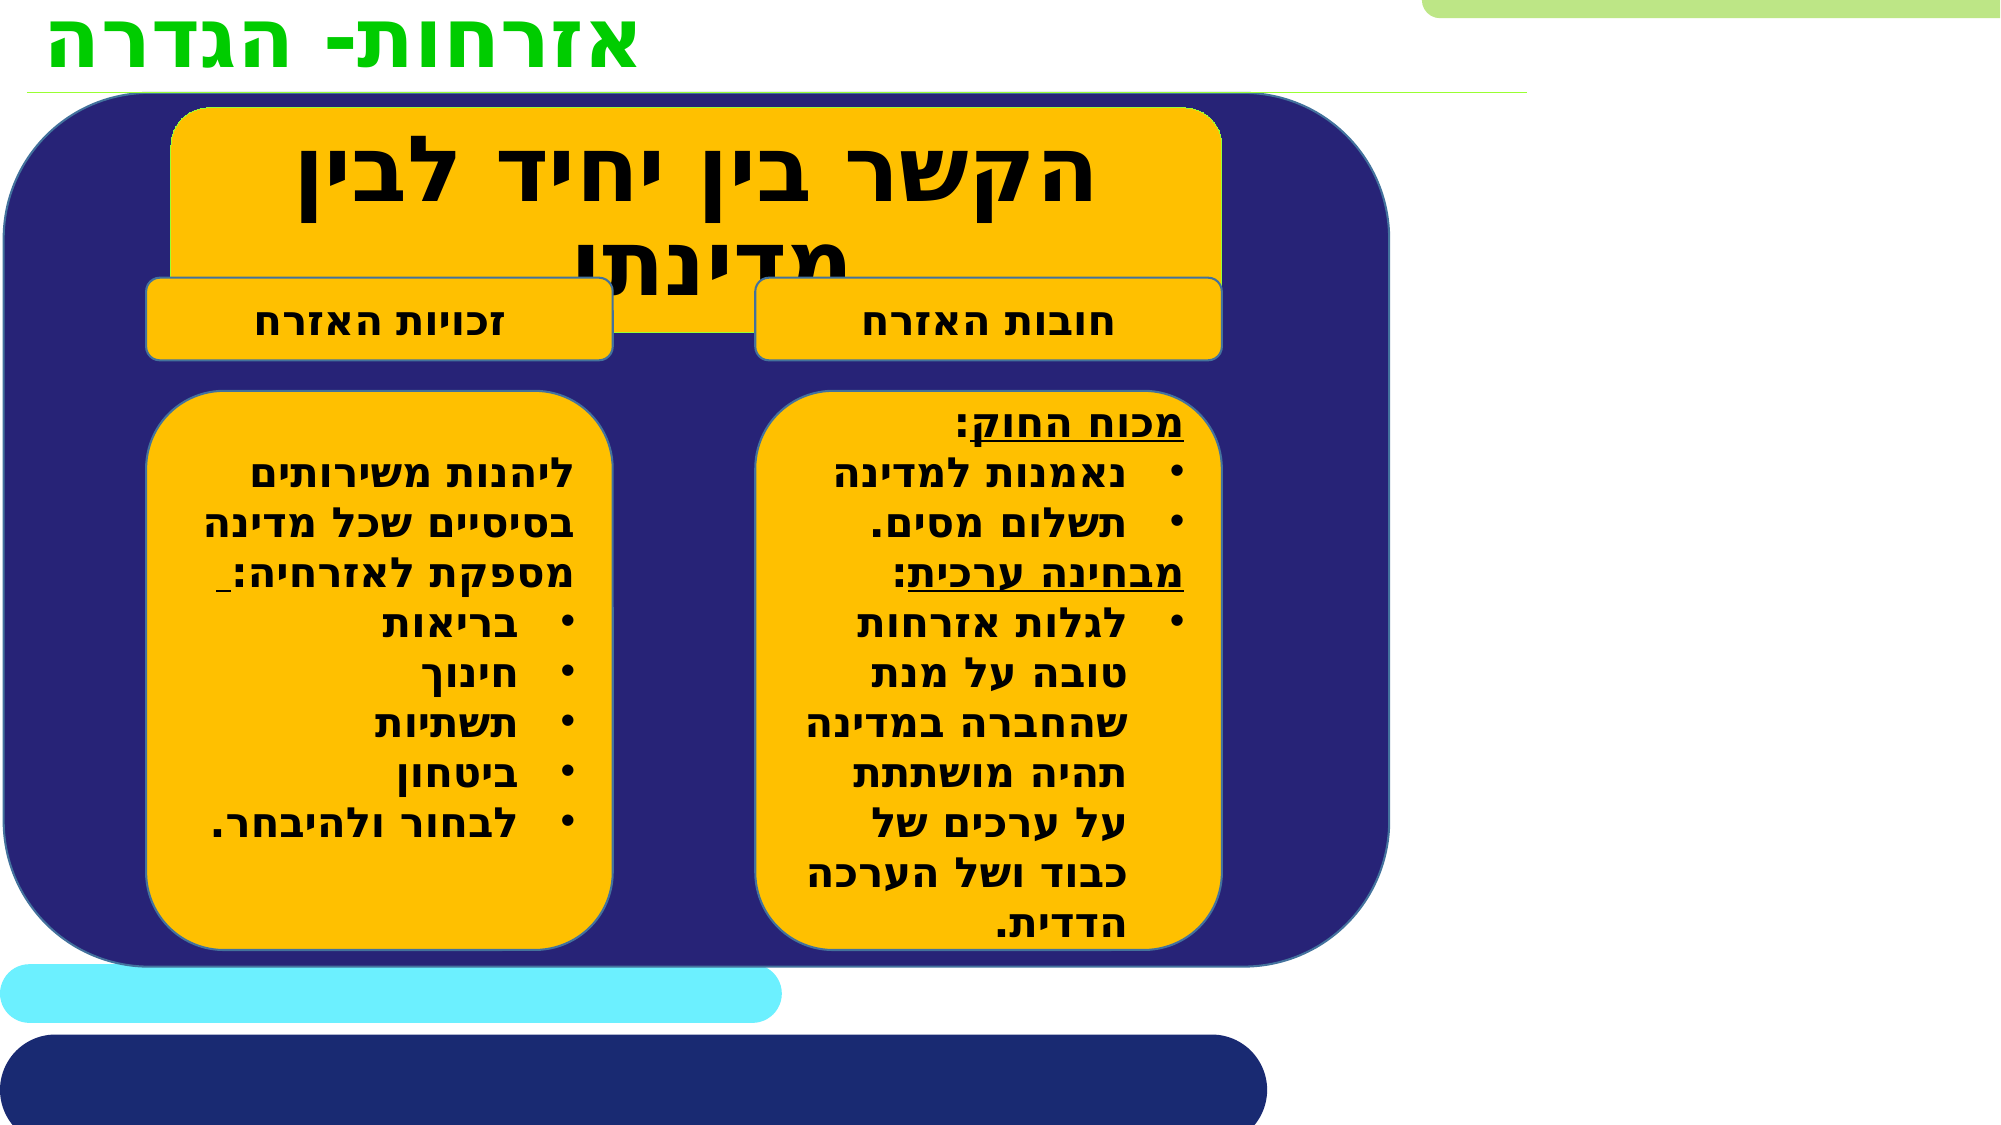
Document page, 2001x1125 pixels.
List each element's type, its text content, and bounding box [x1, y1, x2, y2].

text_box חובות האזרח [754, 276, 1223, 362]
text_box ליהנות משירותים בסיסיים שכל מדינה מספקת לאזרחיה: בריאות חינוך תשתיות ביטחון לבחור ולהיבחר. [145, 389, 614, 952]
text_box מכוח החוק: נאמנות למדינה תשלום מסים. מבחינה ערכית: לגלות אזרחות טובה על מנת שהחברה במדינה תהיה מושתתת על ערכים של כבוד ושל הערכה הדדית. [754, 389, 1223, 952]
text_box [2, 154, 1391, 968]
text_box הקשר בין יחיד לבין מדינתו [170, 107, 1222, 333]
text_box אזרחות- הגדרה [29, 0, 1440, 92]
text_box אזרחות- הגדרה [29, 93, 1440, 210]
text_box זכויות האזרח [145, 276, 614, 362]
